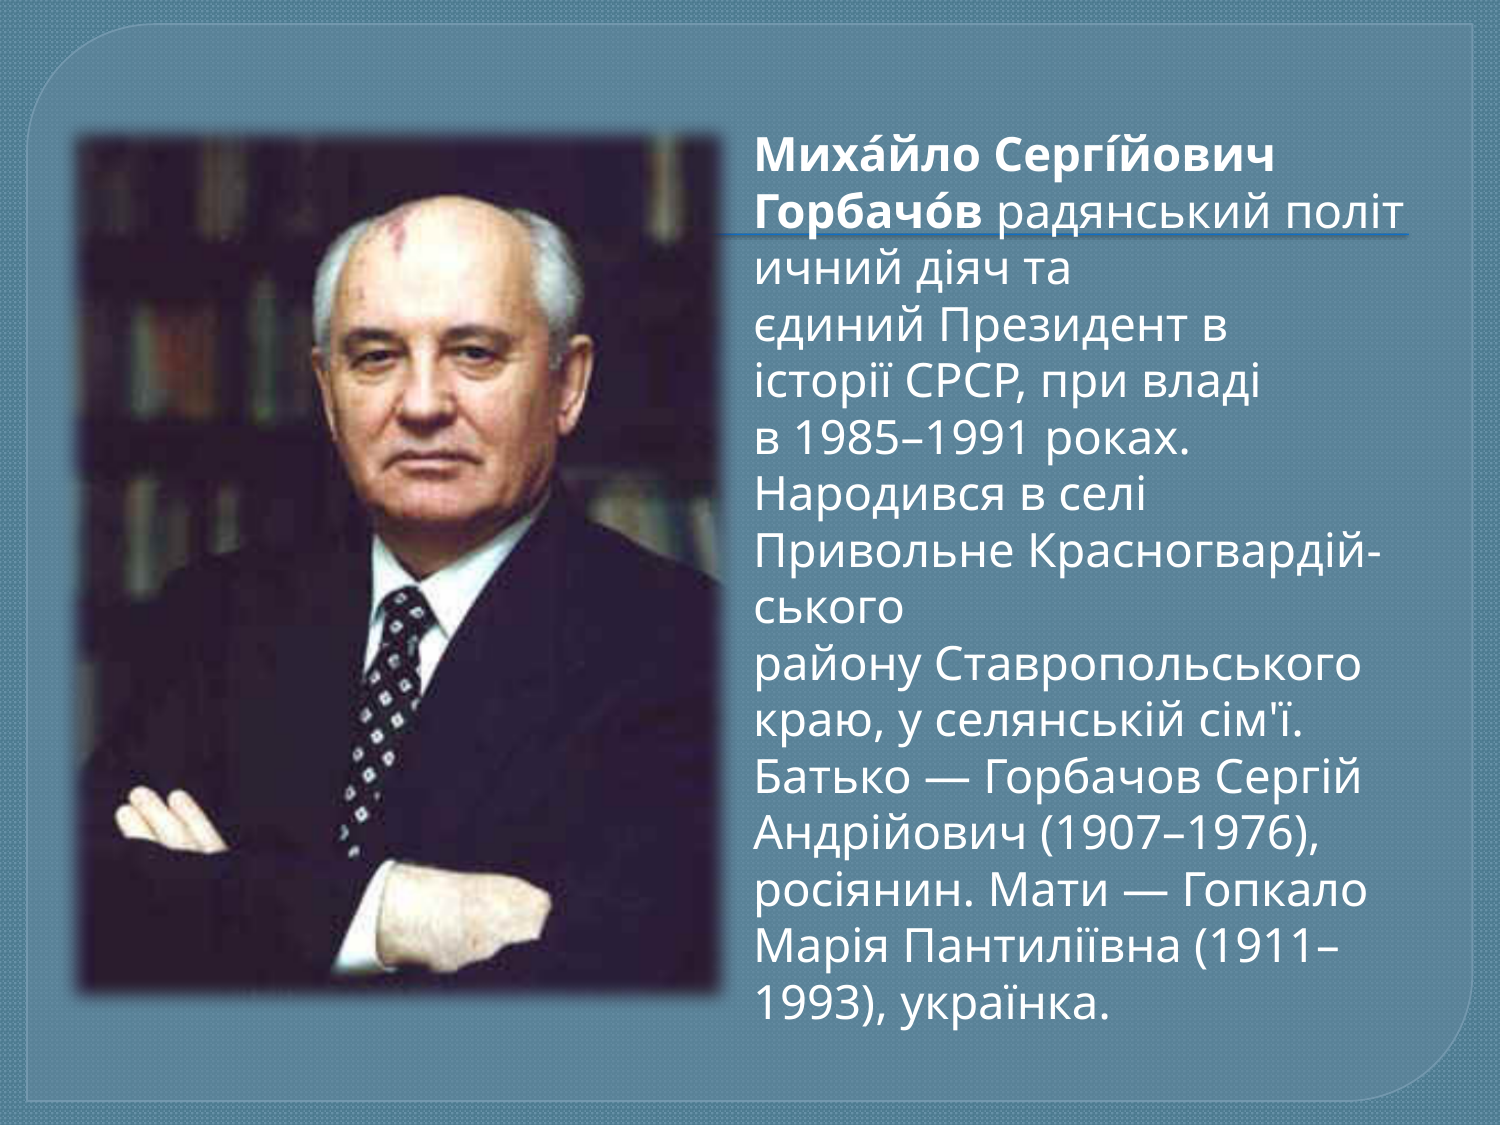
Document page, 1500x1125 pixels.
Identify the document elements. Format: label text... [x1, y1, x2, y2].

list Миха́йло Сергі́йович Горбачо́в радянський політичний діяч та єдиний Президент в історії СРСР, при владі в 1985–1991 роках. Народився в селі Привольне Красногвардій-ського району Ставропольського краю, у селянській сім'ї. Батько — Горбачов Сергій Андрійович (1907–1976), росіянин. Мати — Гопкало Марія Пантиліївна (1911–1993), українка. [738, 117, 1442, 1043]
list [58, 117, 739, 1013]
